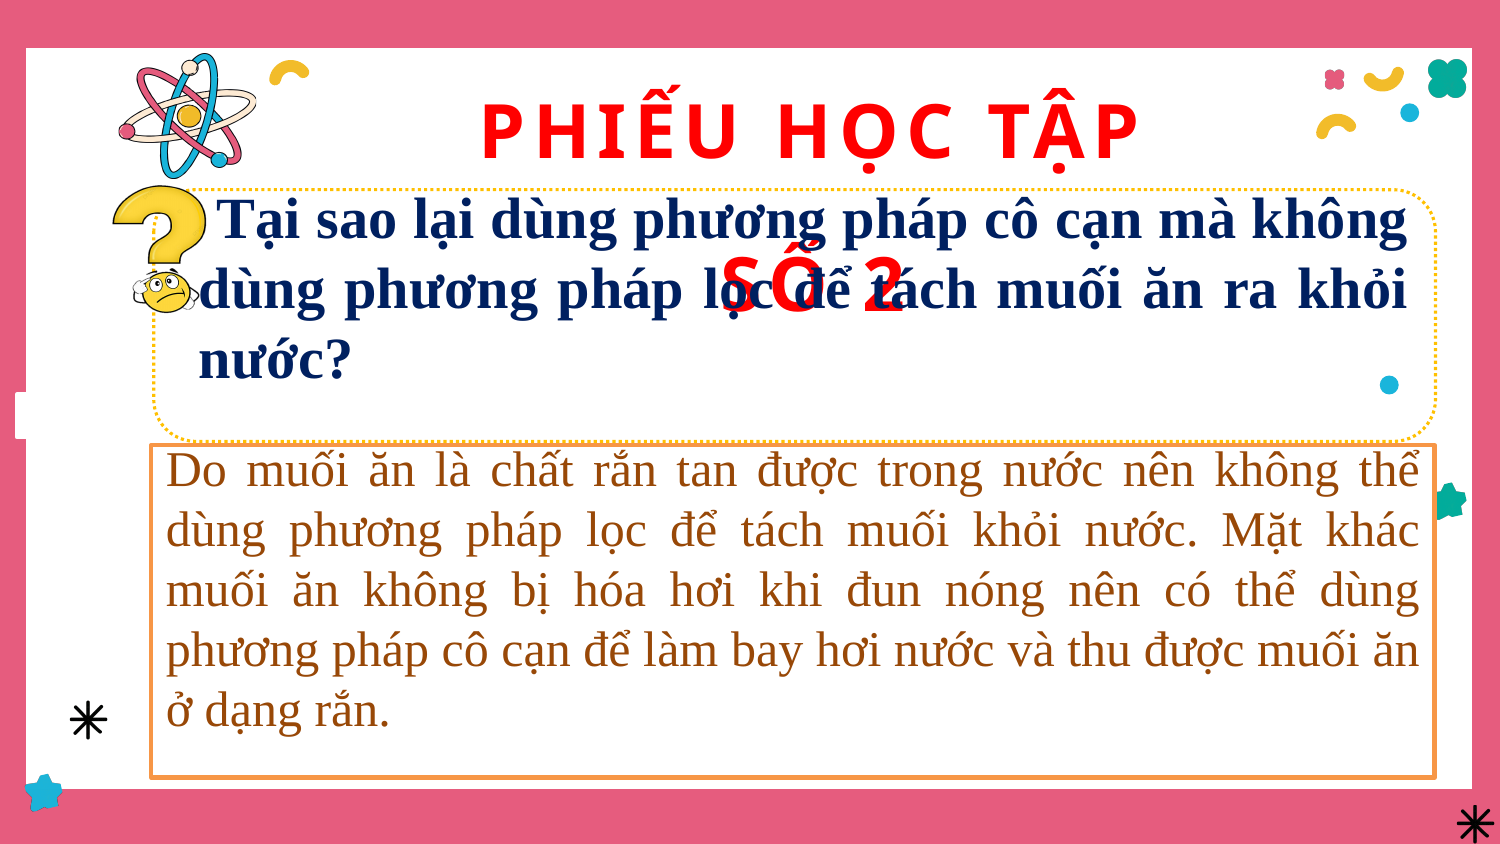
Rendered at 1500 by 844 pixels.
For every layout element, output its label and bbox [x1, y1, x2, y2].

text_box [1363, 69, 1406, 92]
text_box [1400, 103, 1420, 123]
text_box [267, 60, 309, 83]
text_box [69, 174, 1436, 442]
text_box [0, 0, 1500, 844]
text_box [1314, 113, 1356, 136]
